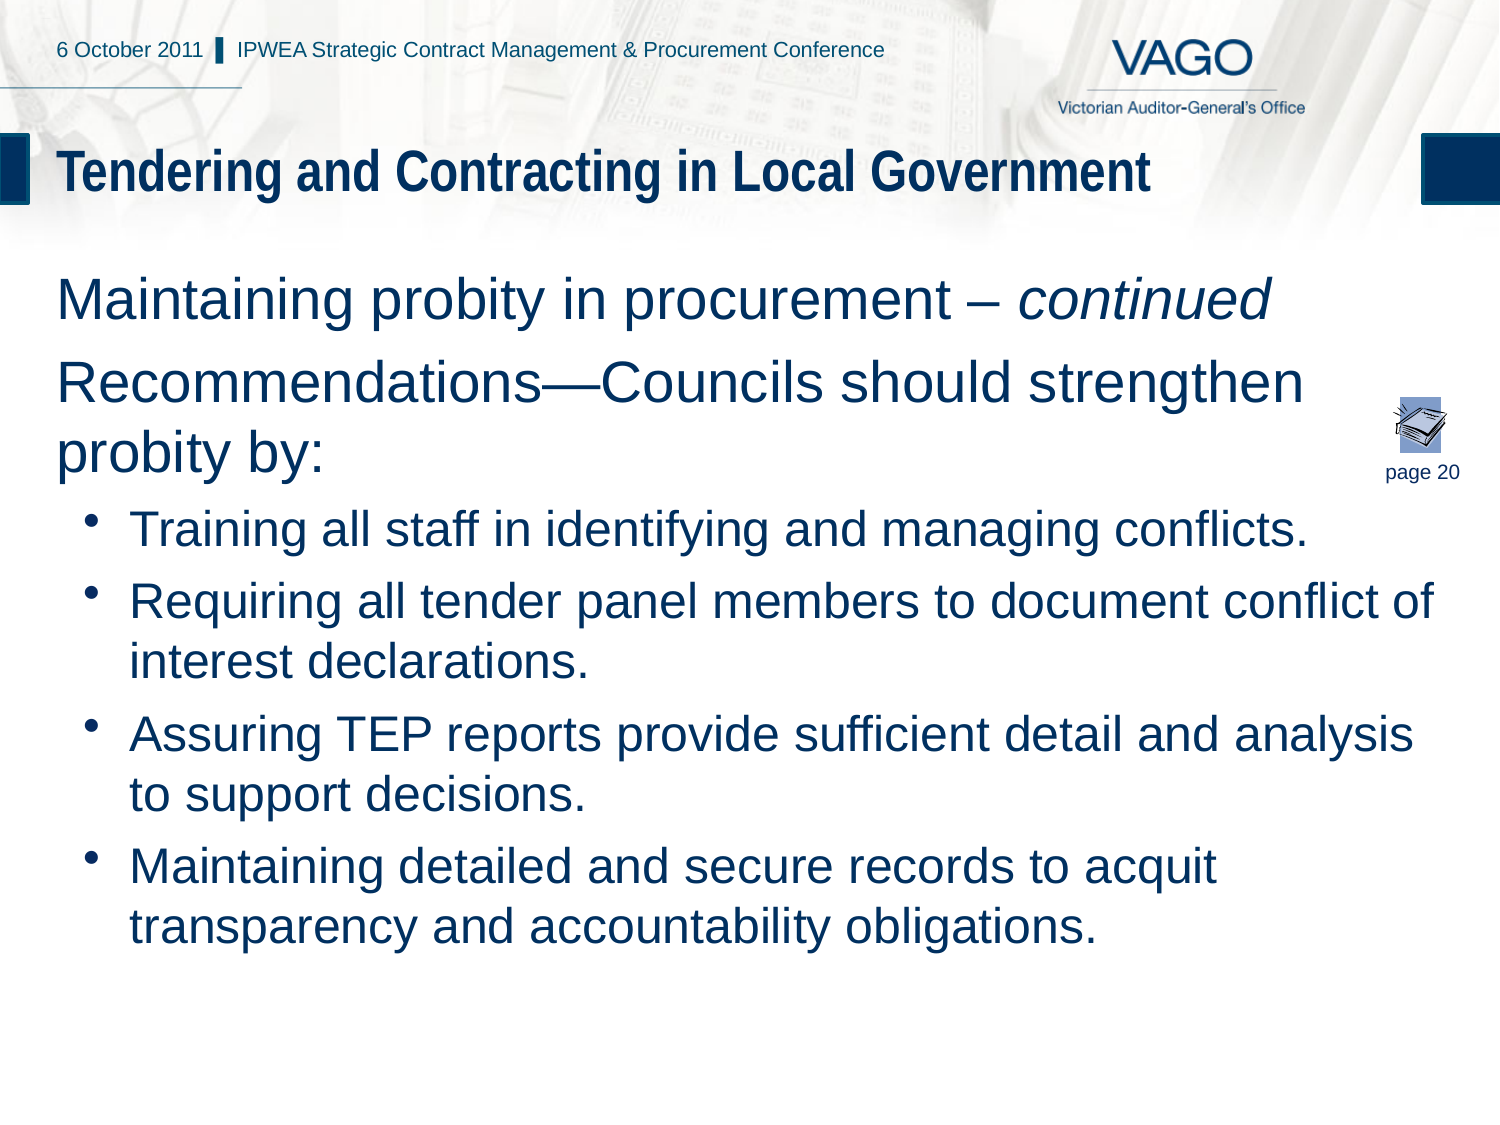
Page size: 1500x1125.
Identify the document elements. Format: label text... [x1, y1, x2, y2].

picture [0, 0, 1499, 250]
text_box 6 October 2011 ▌ IPWEA Strategic Contract Management & Procurement Conference [41, 18, 1023, 79]
list Maintaining probity in procurement – continued Recommendations—Councils should strengthen probity by: Training all staff in identifying and managing conflicts. Requiring all tender panel members to document conflict of interest declarations. Assuring TEP reports provide sufficient detail and analysis to support decisions. Maintaining detailed and secure records to acquit transparency and accountability obligations. [41, 253, 1463, 1079]
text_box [1370, 396, 1476, 492]
title Tendering and Contracting in Local Government [41, 133, 1424, 209]
